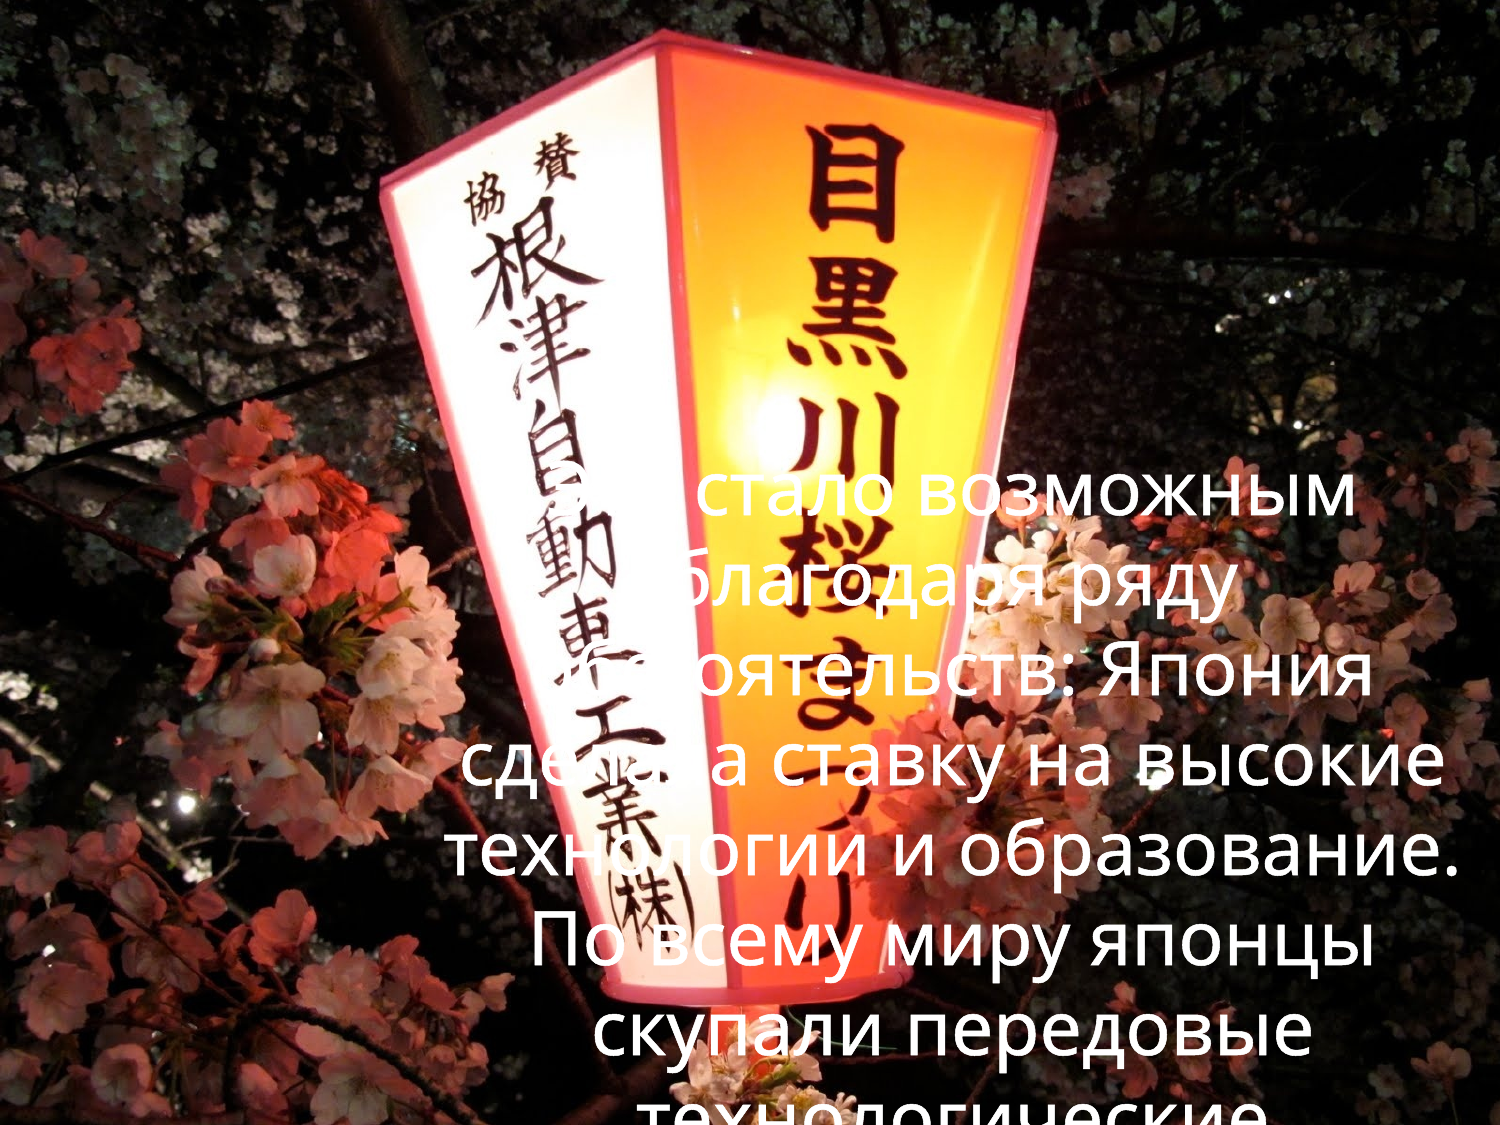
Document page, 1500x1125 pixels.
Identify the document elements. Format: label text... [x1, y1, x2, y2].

picture [0, 0, 1500, 1125]
text_box Это стало возможным благодаря ряду обстоятельств: Япония сделала ставку на высокие технологии и образование. По всему миру японцы скупали передовые технологические разработки и внедряли их в собственную промышленность. [410, 432, 1495, 1125]
